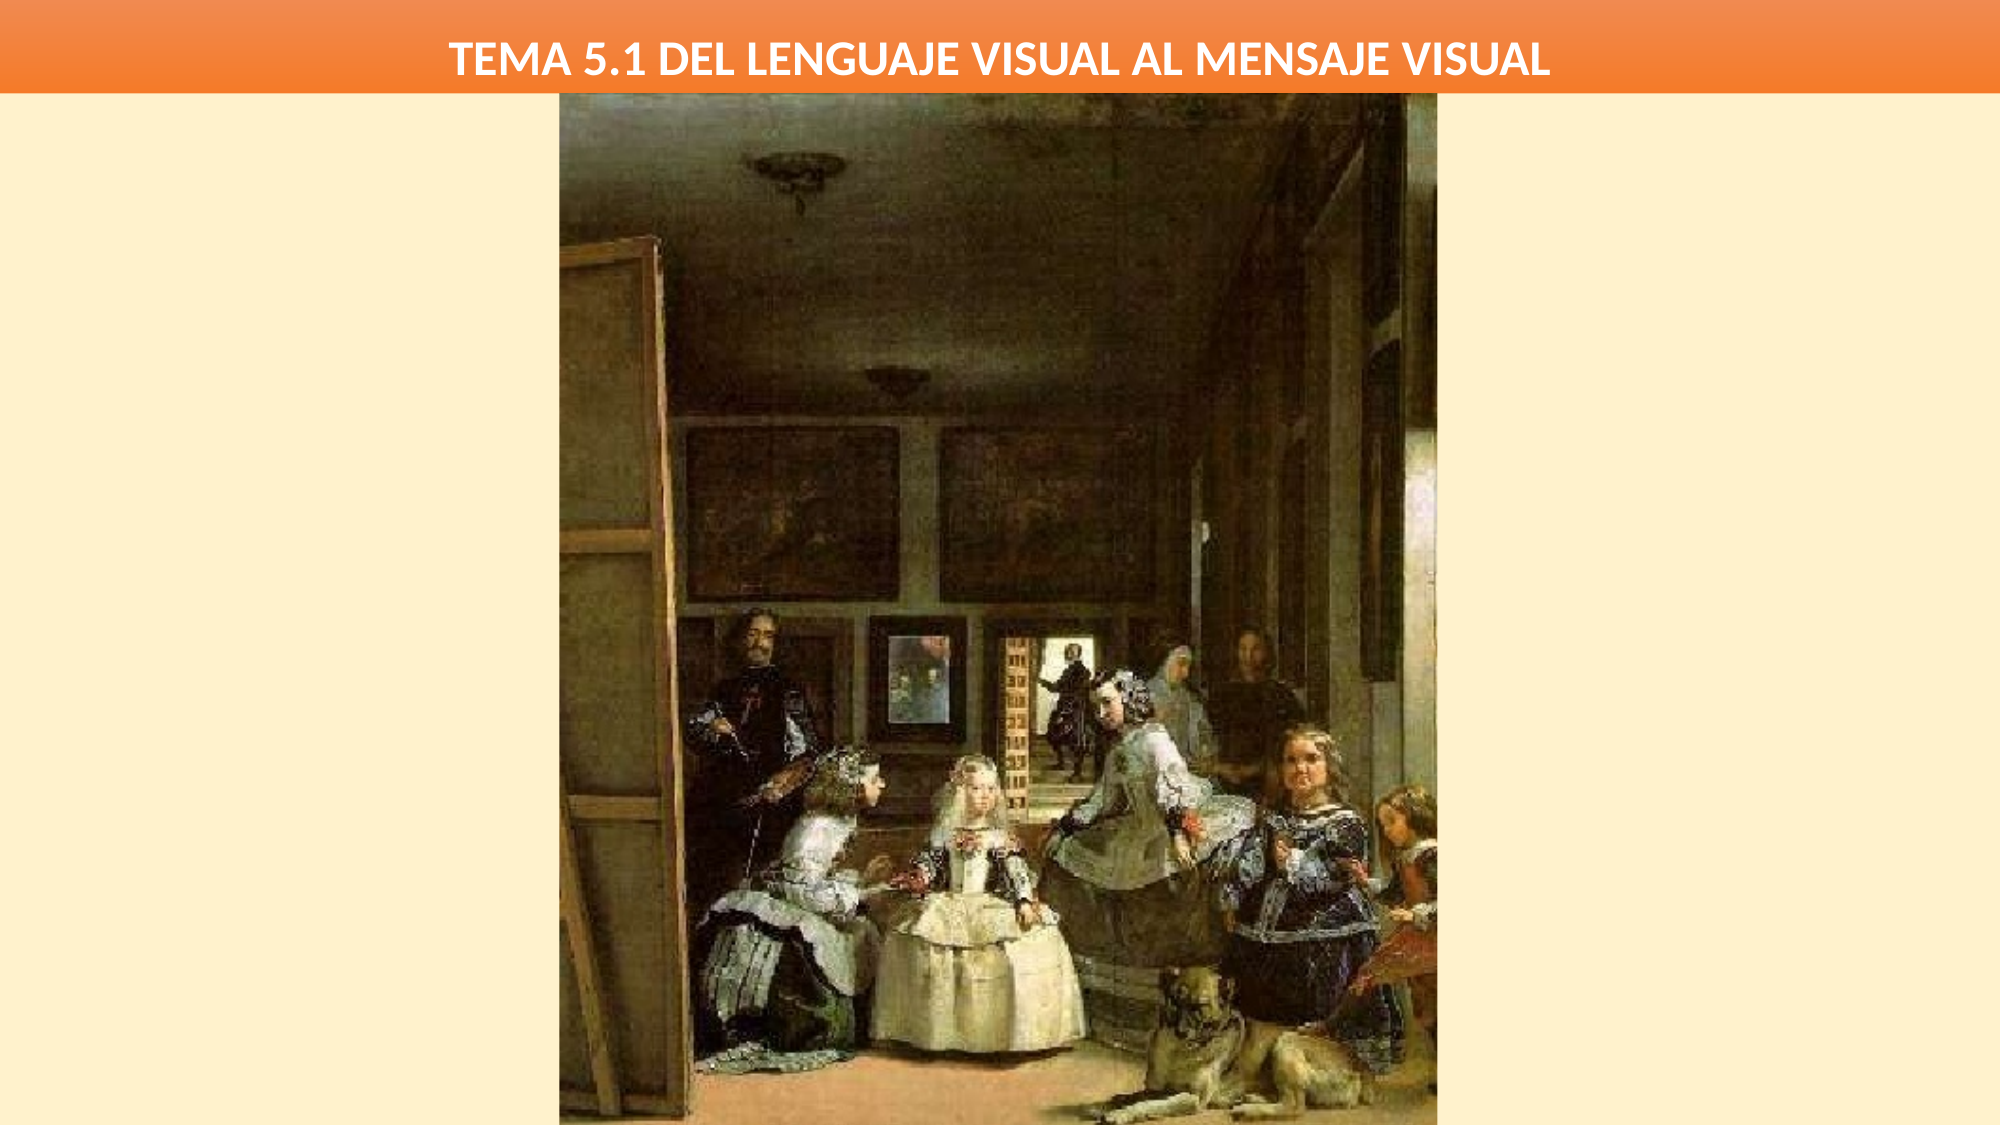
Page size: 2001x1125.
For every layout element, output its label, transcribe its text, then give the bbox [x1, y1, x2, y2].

subtitle [1438, 93, 2000, 1125]
subtitle [0, 93, 559, 1125]
title TEMA 5.1 DEL LENGUAJE VISUAL AL MENSAJE VISUAL [0, 0, 2000, 93]
picture [559, 93, 1438, 1125]
